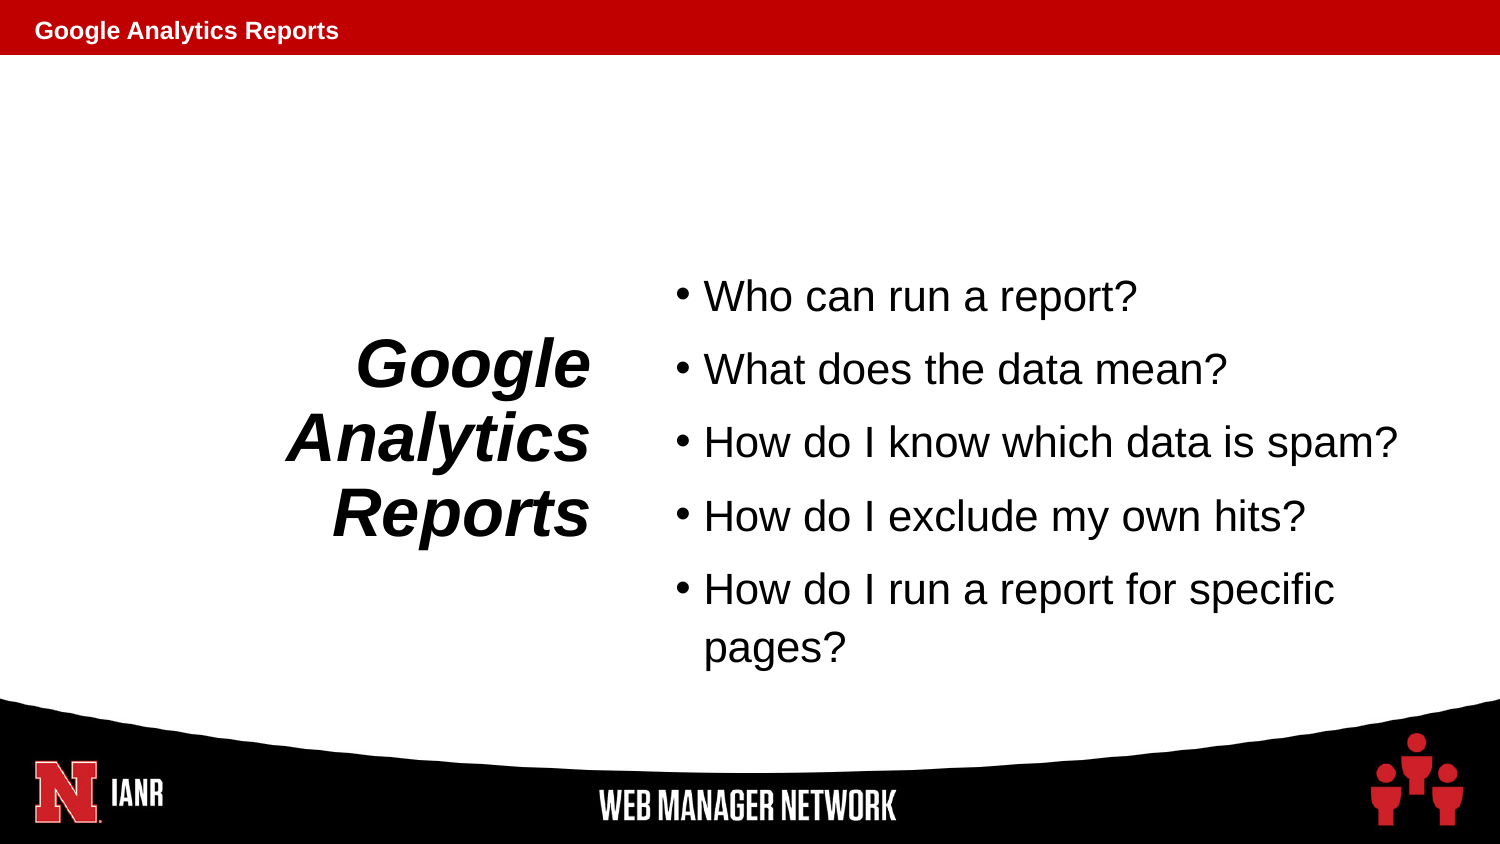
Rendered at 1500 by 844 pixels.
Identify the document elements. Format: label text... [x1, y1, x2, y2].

picture [0, 698, 1500, 844]
title Google Analytics Reports [46, 320, 608, 699]
list Who can run a report? What does the data mean? How do I know which data is spam? How do I exclude my own hits? How do I run a report for specific pages? [660, 254, 1425, 765]
text_box Google Analytics Reports [19, 7, 581, 52]
